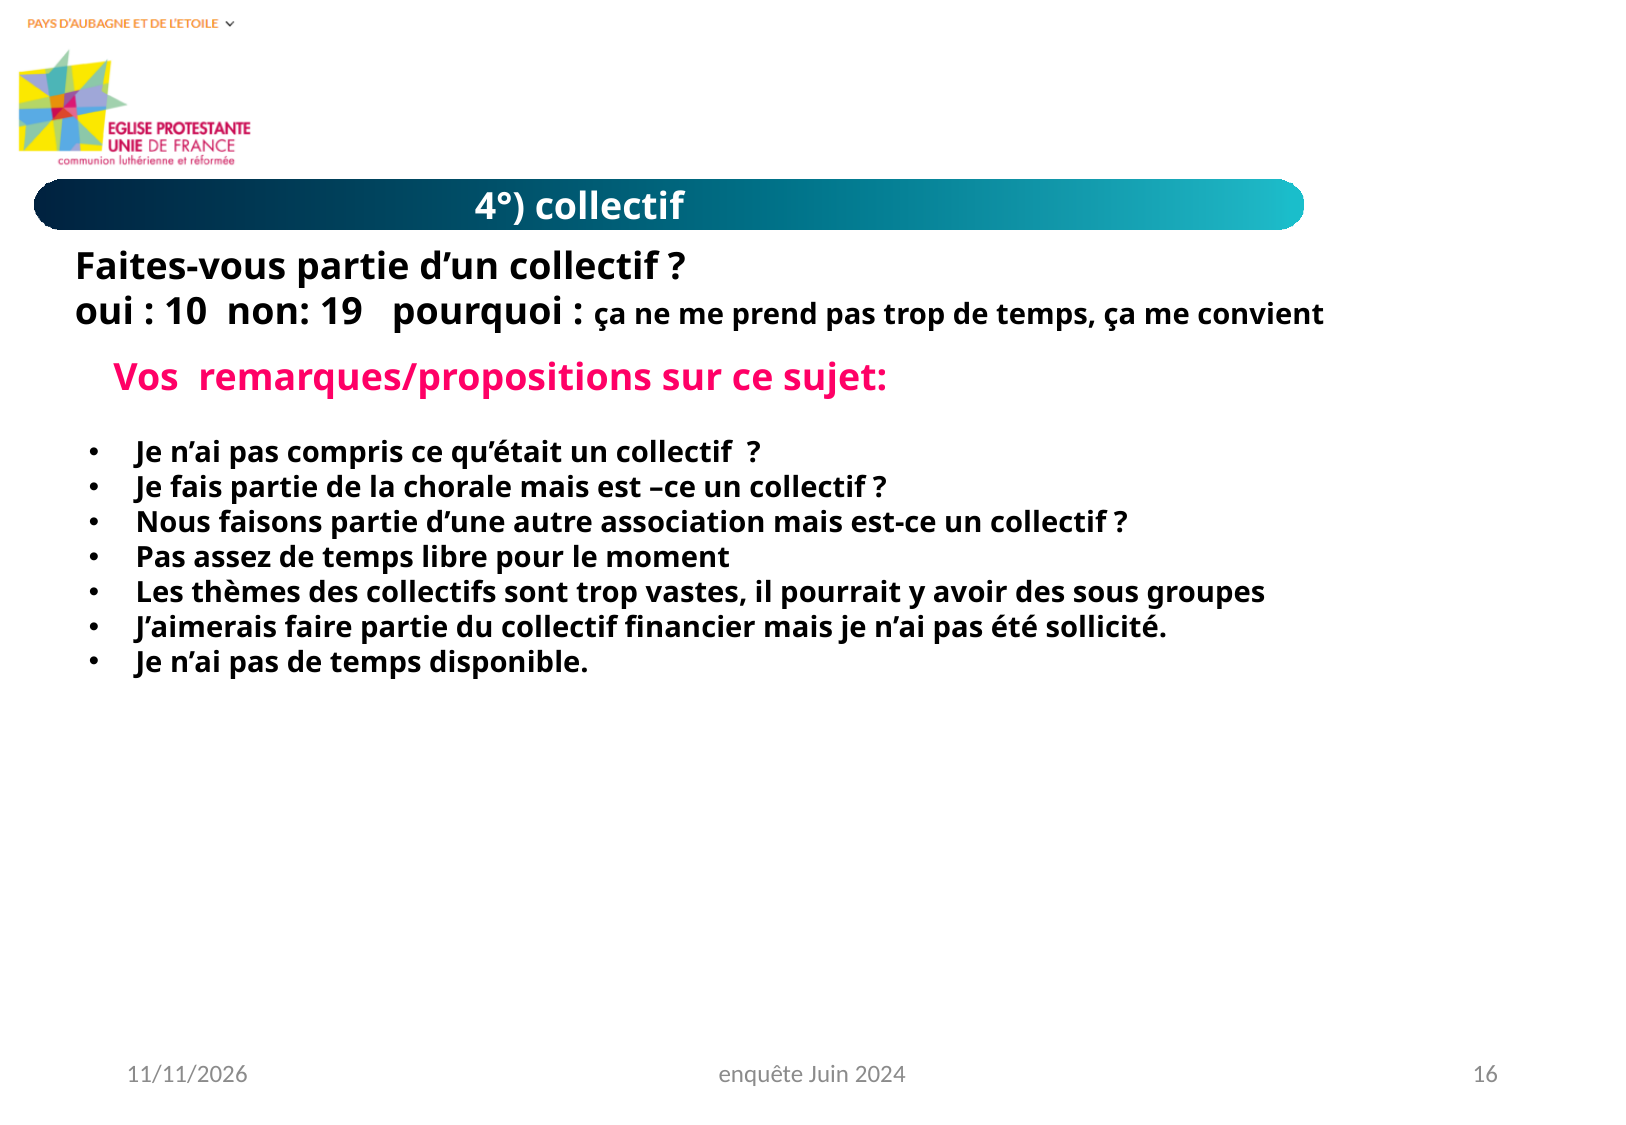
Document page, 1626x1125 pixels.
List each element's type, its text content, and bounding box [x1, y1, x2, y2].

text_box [34, 178, 1350, 230]
text_box Je n’ai pas compris ce qu’était un collectif ? Je fais partie de la chorale mais est –ce un collectif ? Nous faisons partie d’une autre association mais est-ce un collectif ? Pas assez de temps libre pour le moment Les thèmes des collectifs sont trop vastes, il pourrait y avoir des sous groupes J’aimerais faire partie du collectif financier mais je n’ai pas été sollicité. Je n’ai pas de temps disponible. [73, 426, 1514, 861]
text_box Vos remarques/propositions sur ce sujet: [98, 345, 911, 406]
text_box 4°) collectif [460, 230, 1273, 235]
text_box 4°) collectif [460, 174, 1273, 178]
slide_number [111, 1042, 478, 1103]
footer enquête Juin 2024 [538, 1042, 1087, 1103]
slide_number 16 [1147, 1042, 1514, 1103]
text_box Faites-vous partie d’un collectif ? oui : 10 non: 19 pourquoi : ça ne me prend pas trop de temps, ça me convient [60, 234, 1439, 385]
picture [0, 12, 252, 175]
